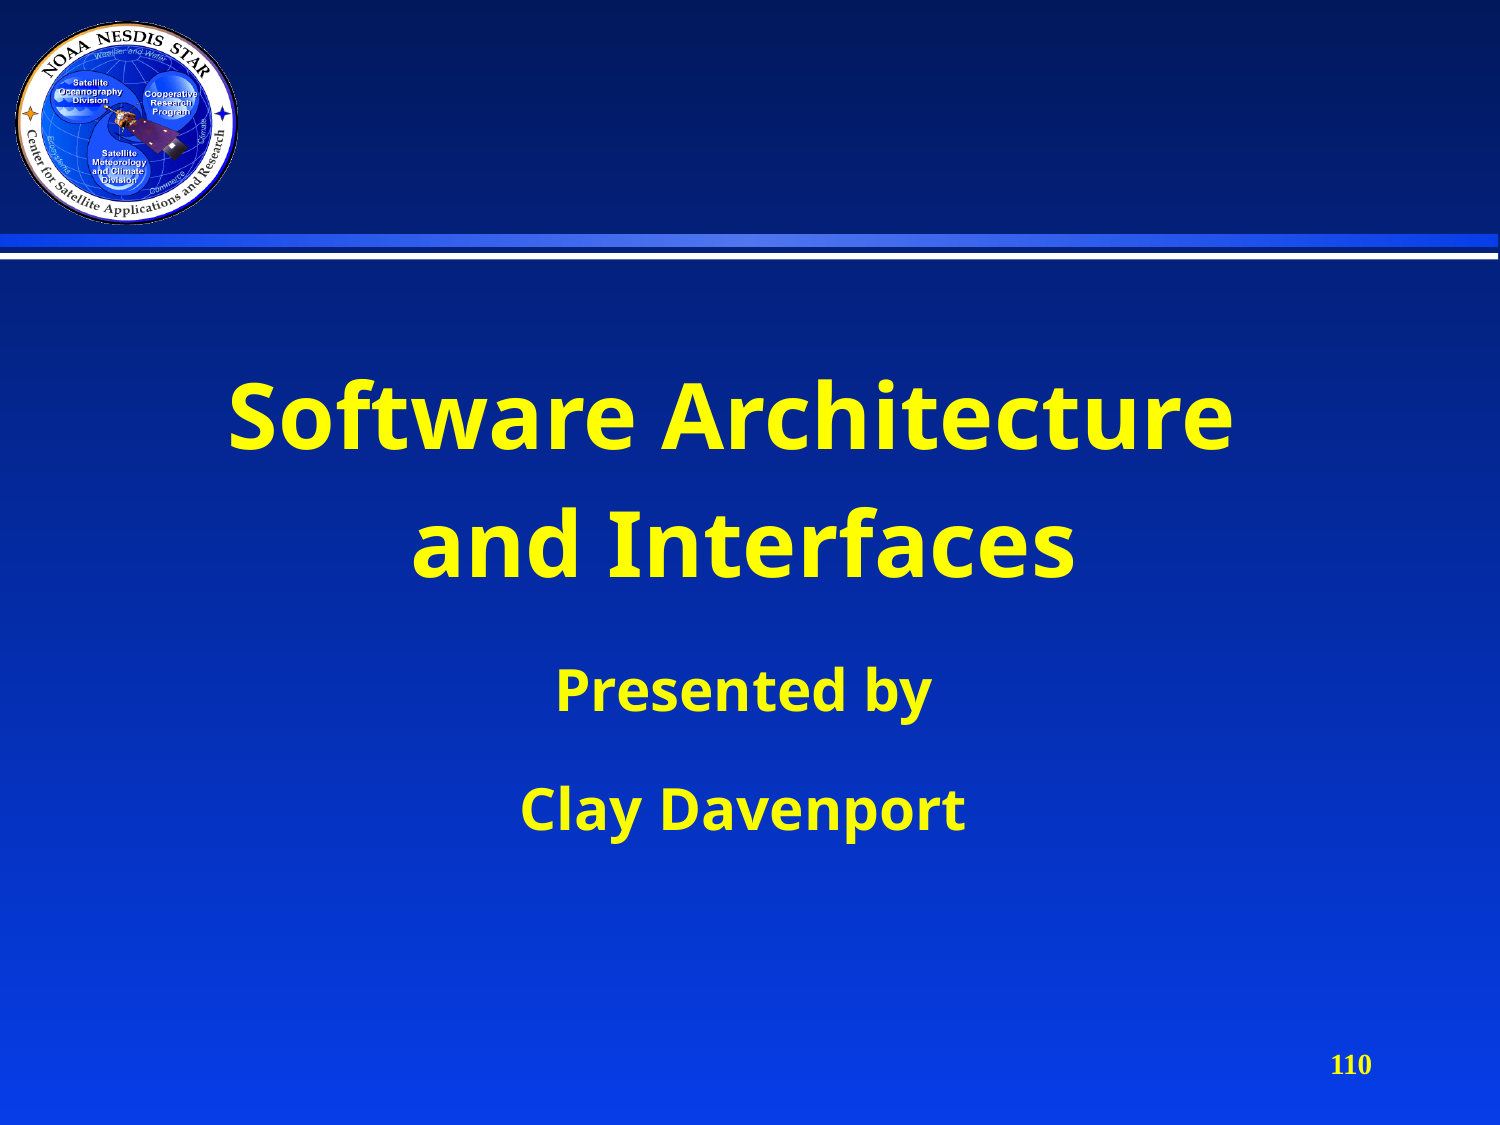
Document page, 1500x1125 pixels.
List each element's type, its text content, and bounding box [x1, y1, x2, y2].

picture [13, 21, 238, 226]
slide_number 110 [1074, 1024, 1388, 1101]
slide_number 126 [708, 234, 713, 247]
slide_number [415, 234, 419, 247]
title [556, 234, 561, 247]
list Software Architecture and Interfaces Presented by Clay Davenport [112, 349, 1376, 1026]
text_box 106 [1094, 234, 1099, 247]
